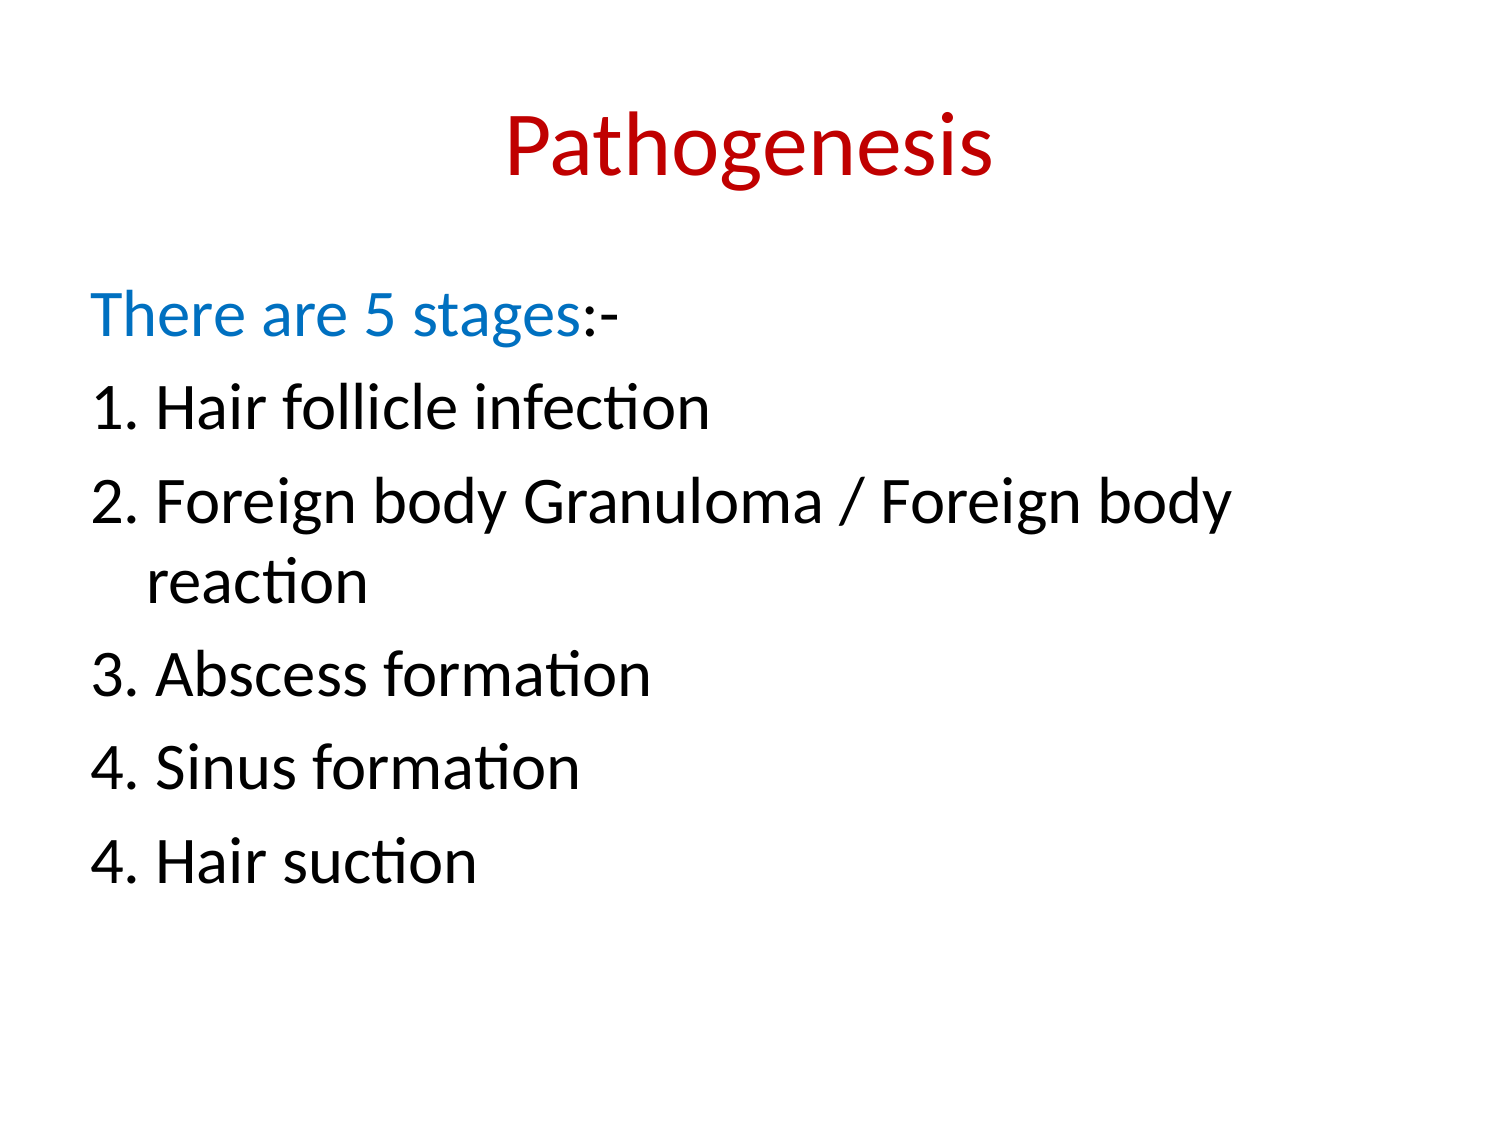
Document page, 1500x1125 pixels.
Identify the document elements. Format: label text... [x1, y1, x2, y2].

list There are 5 stages:- 1. Hair follicle infection 2. Foreign body Granuloma / Foreign body reaction 3. Abscess formation 4. Sinus formation 4. Hair suction [75, 262, 1425, 1005]
title Pathogenesis [75, 45, 1425, 233]
